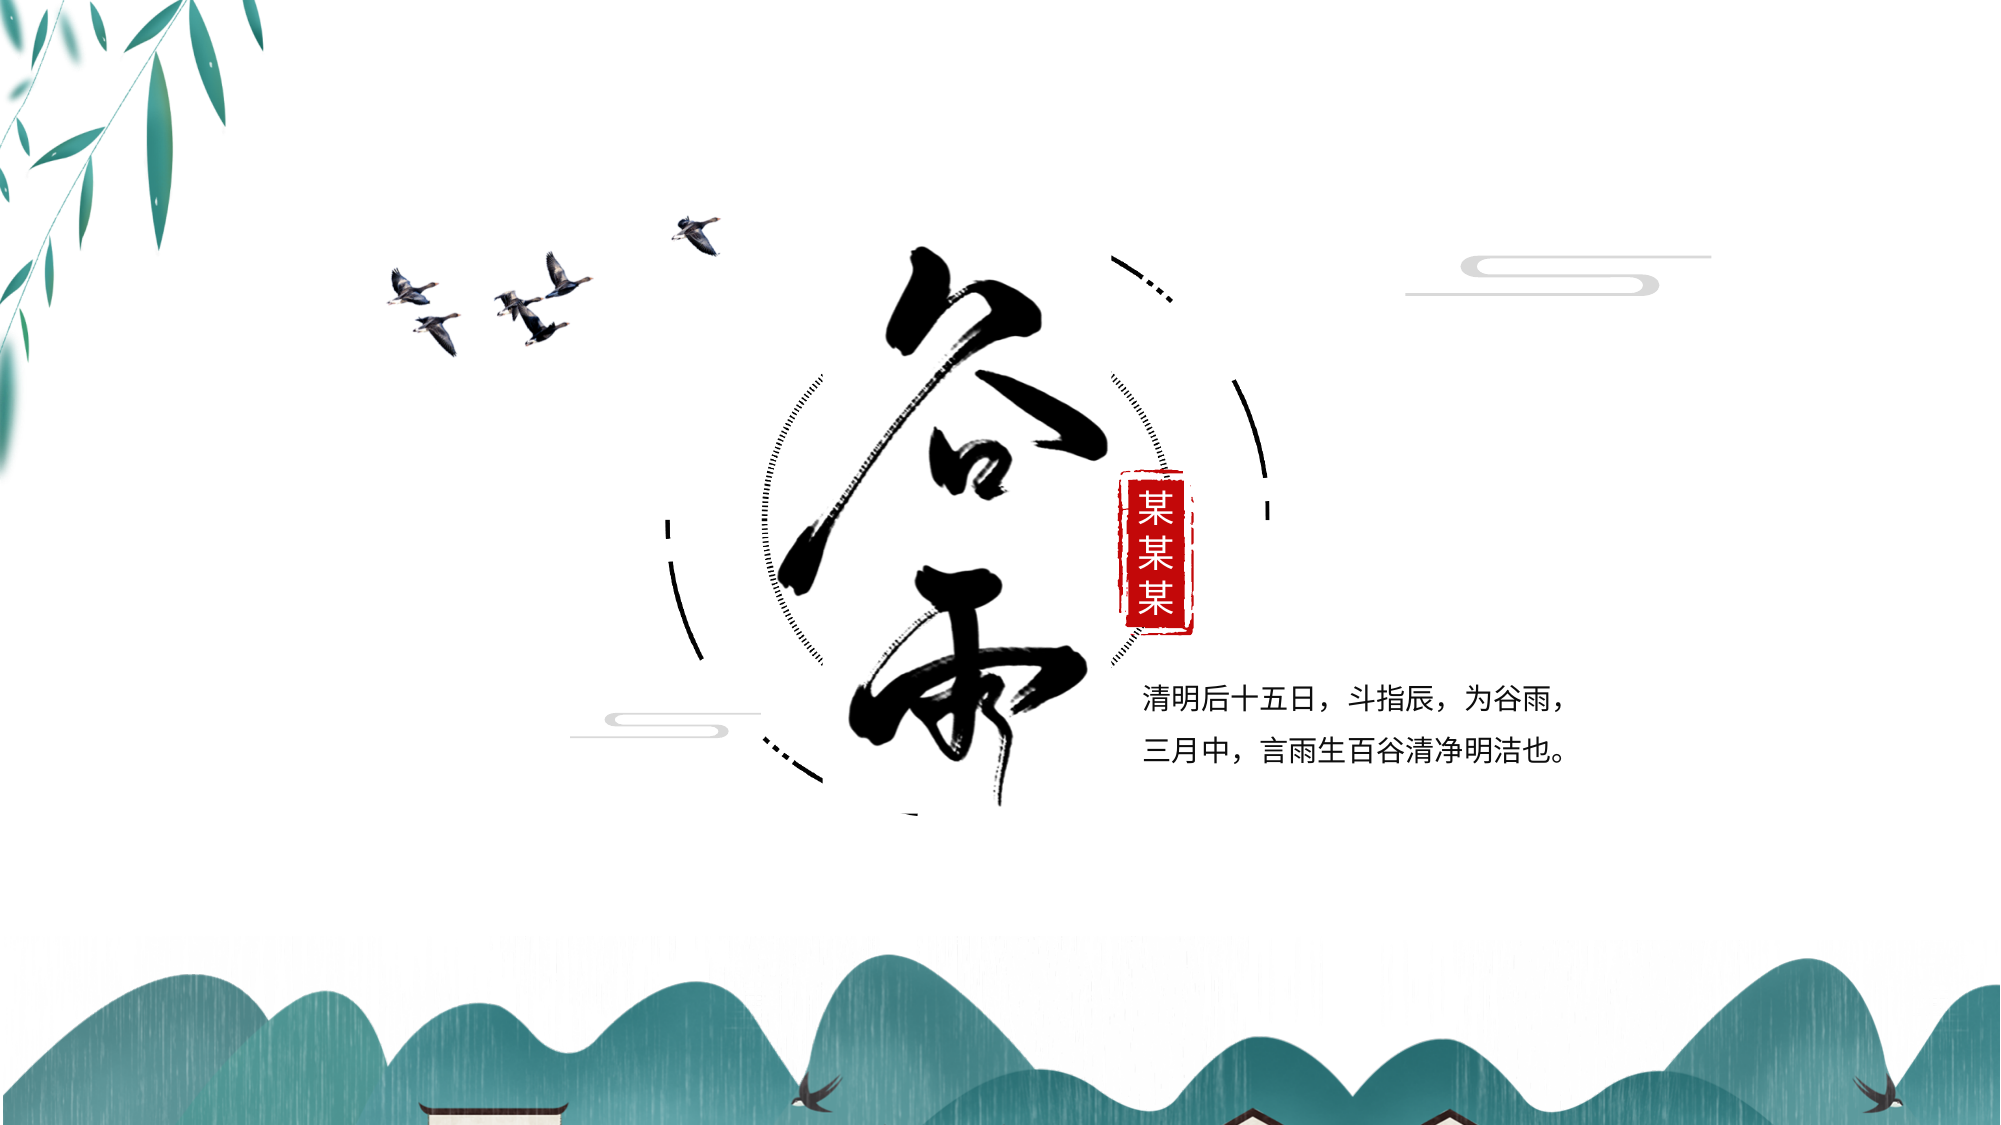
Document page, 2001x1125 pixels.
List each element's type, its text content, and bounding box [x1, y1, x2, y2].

text_box [569, 735, 665, 740]
text_box 清明后十五日，斗指辰，为谷雨，三月中，言雨生百谷清净明洁也。 [1270, 655, 1596, 775]
picture [0, 0, 1270, 837]
text_box [1404, 254, 1713, 297]
picture [3, 936, 2000, 1125]
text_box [1117, 468, 1194, 636]
text_box [603, 711, 665, 728]
